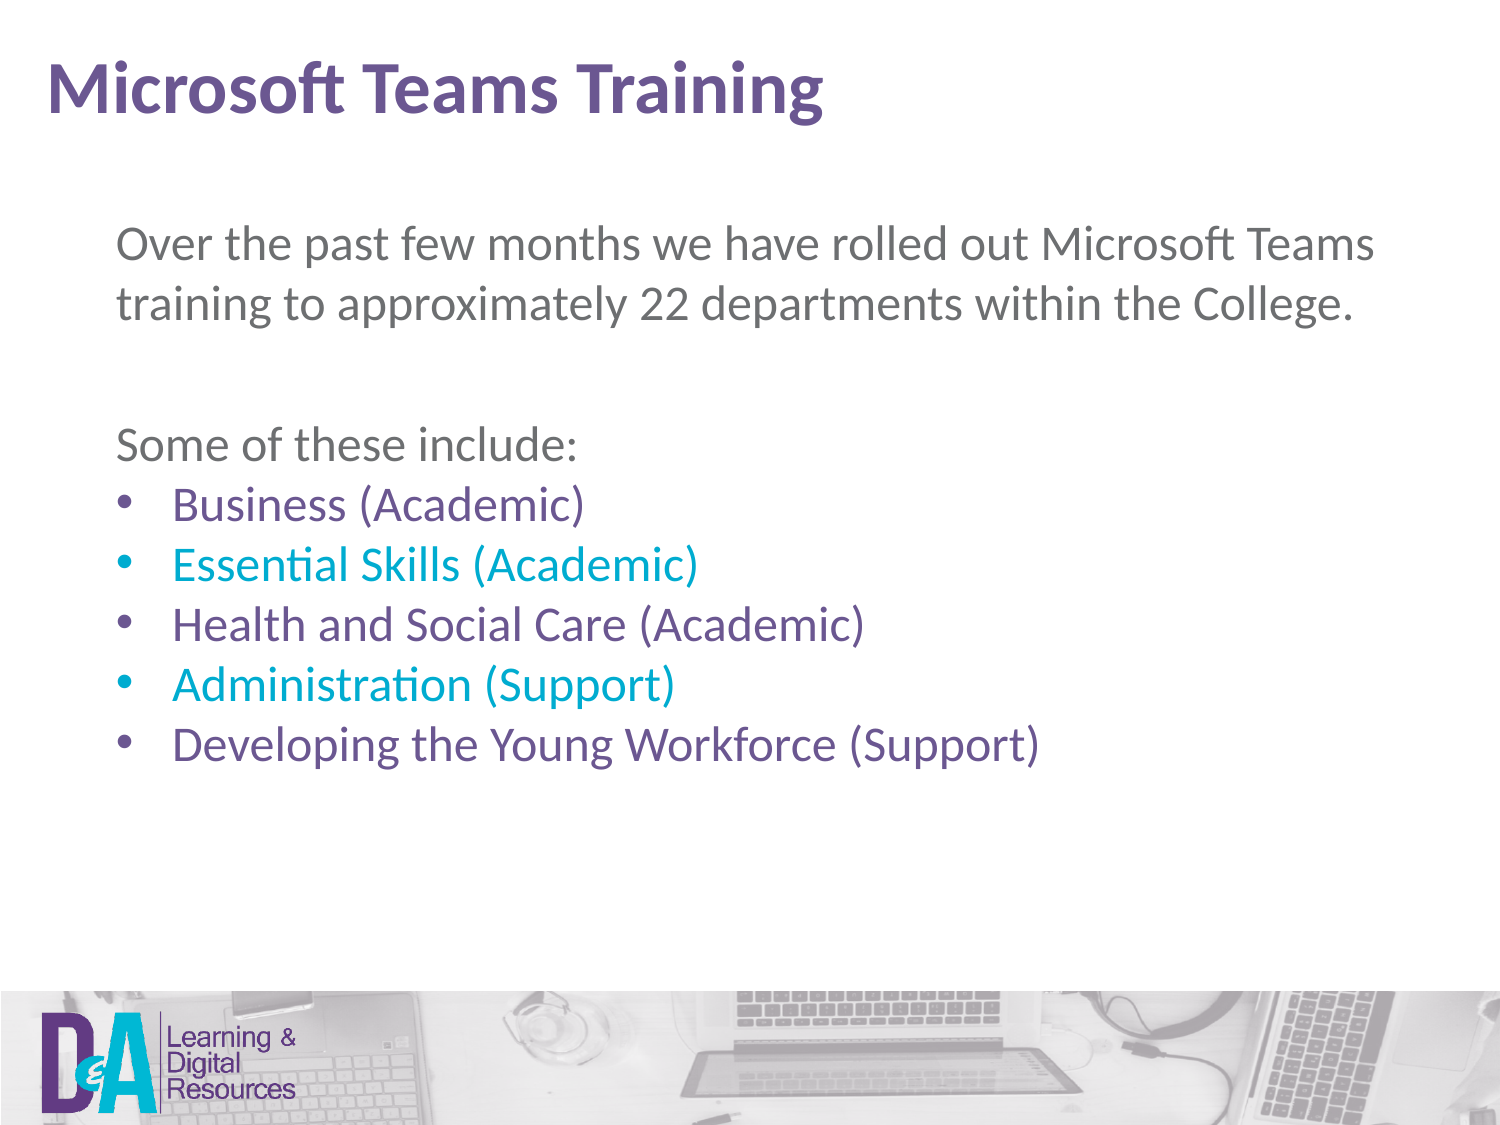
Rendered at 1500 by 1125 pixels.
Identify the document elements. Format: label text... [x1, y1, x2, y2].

text_box Some of these include: Business (Academic) Essential Skills (Academic) Health and Social Care (Academic) Administration (Support) Developing the Young Workforce (Support) [101, 403, 1331, 899]
text_box Microsoft Teams Training [32, 31, 1500, 137]
text_box Over the past few months we have rolled out Microsoft Teams training to approximately 22 departments within the College. [101, 202, 1399, 338]
picture [37, 1005, 300, 1116]
